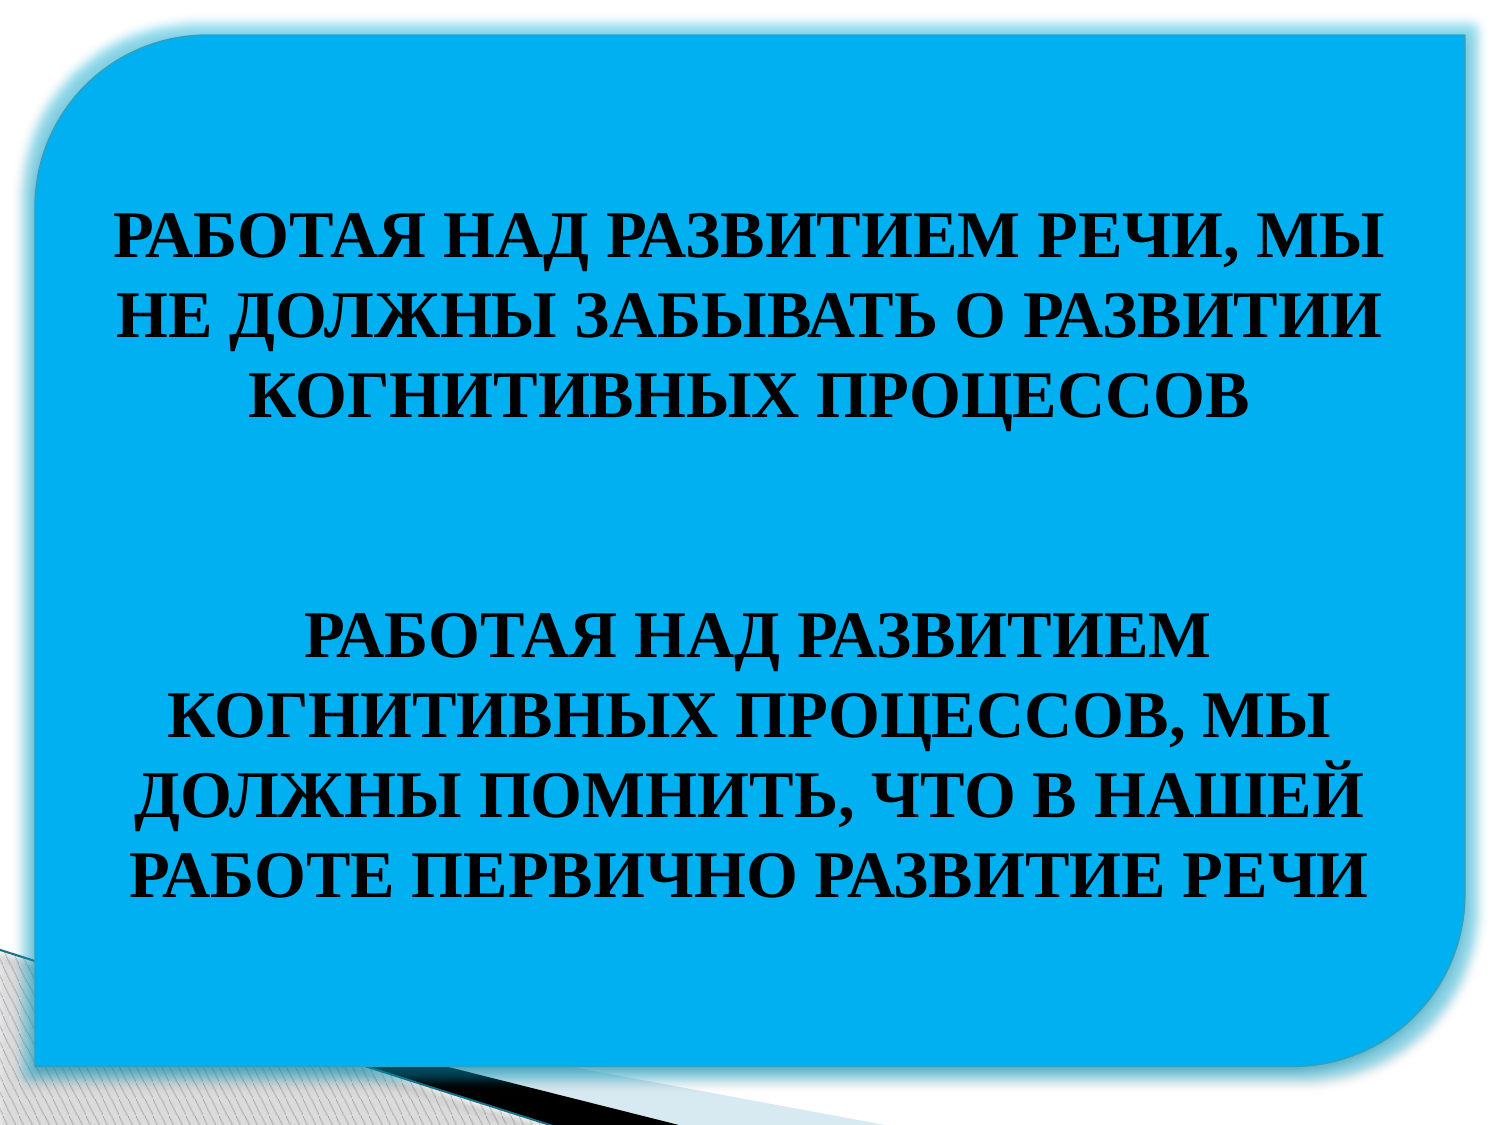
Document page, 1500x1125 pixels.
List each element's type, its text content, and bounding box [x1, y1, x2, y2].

text_box РАБОТАЯ НАД РАЗВИТИЕМ РЕЧИ, МЫ НЕ ДОЛЖНЫ ЗАБЫВАТЬ О РАЗВИТИИ КОГНИТИВНЫХ ПРОЦЕССОВ РАБОТАЯ НАД РАЗВИТИЕМ КОГНИТИВНЫХ ПРОЦЕССОВ, МЫ ДОЛЖНЫ ПОМНИТЬ, ЧТО В НАШЕЙ РАБОТЕ ПЕРВИЧНО РАЗВИТИЕ РЕЧИ [34, 34, 1466, 1068]
